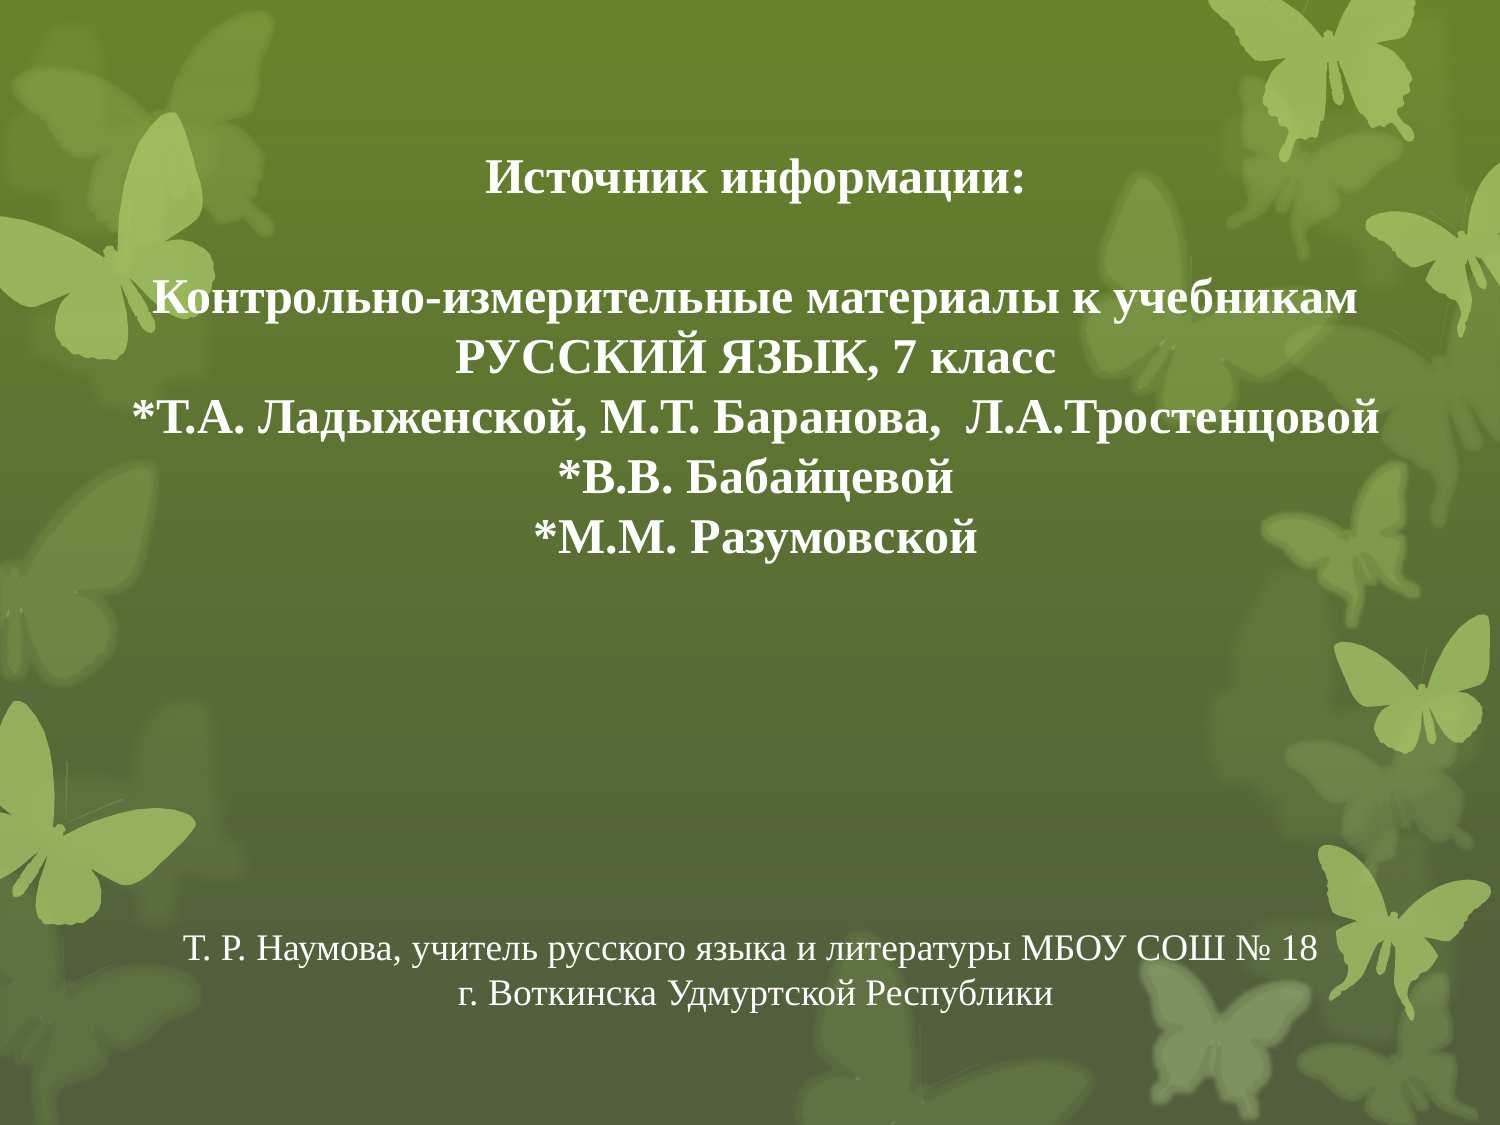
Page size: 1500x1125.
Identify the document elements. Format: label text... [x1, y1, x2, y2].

text_box Источник информации: Контрольно-измерительные материалы к учебникам РУССКИЙ ЯЗЫК, 7 класс *Т.А. Ладыженской, М.Т. Баранова, Л.А.Тростенцовой *В.В. Бабайцевой *М.М. Разумовской Т. Р. Наумова, учитель русского языка и литературы МБОУ СОШ № 18 г. Воткинска Удмуртской Республики [100, 135, 1412, 1021]
